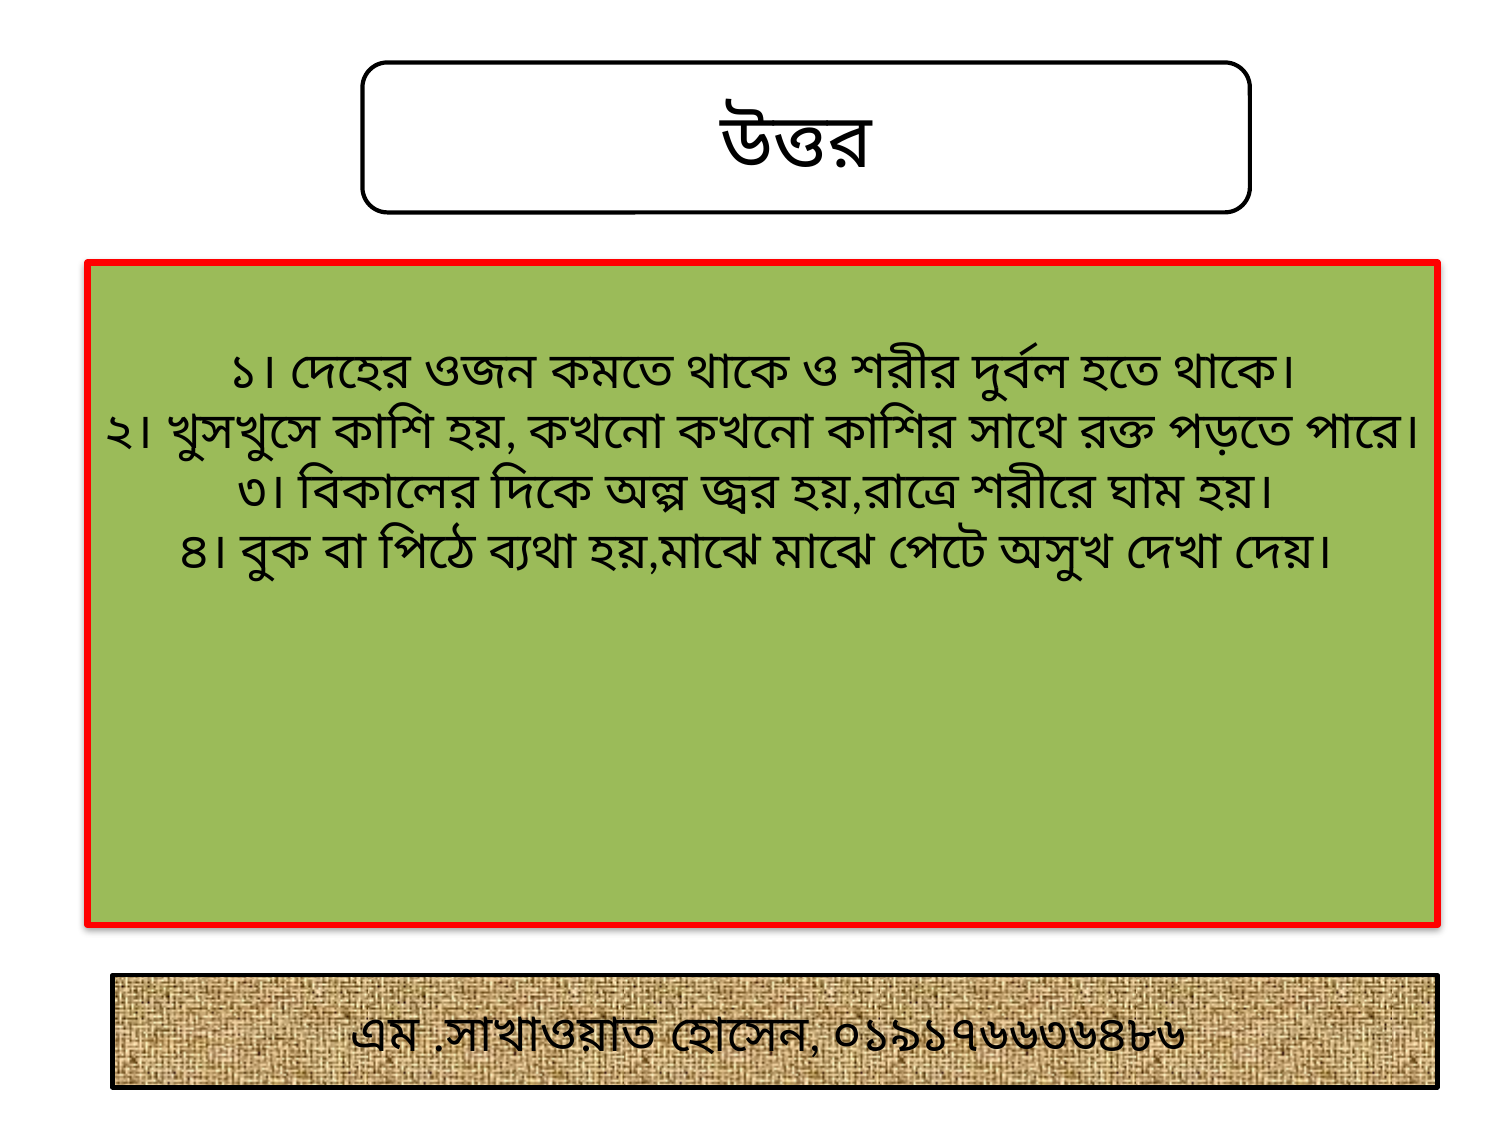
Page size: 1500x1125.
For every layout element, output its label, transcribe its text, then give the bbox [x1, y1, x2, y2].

text_box ১। দেহের ওজন কমতে থাকে ও শরীর দুর্বল হতে থাকে। ২। খুসখুসে কাশি হয়, কখনো কখনো কাশির সাথে রক্ত পড়তে পারে। ৩। বিকালের দিকে অল্প জ্বর হয়,রাত্রে শরীরে ঘাম হয়। ৪। বুক বা পিঠে ব্যথা হয়,মাঝে মাঝে পেটে অসুখ দেখা দেয়। [84, 259, 1441, 928]
text_box উত্তর [360, 60, 1252, 215]
text_box এম .সাখাওয়াত হোসেন, ০১৯১৭৬৬৩৬৪৮৬ [110, 973, 1440, 1090]
